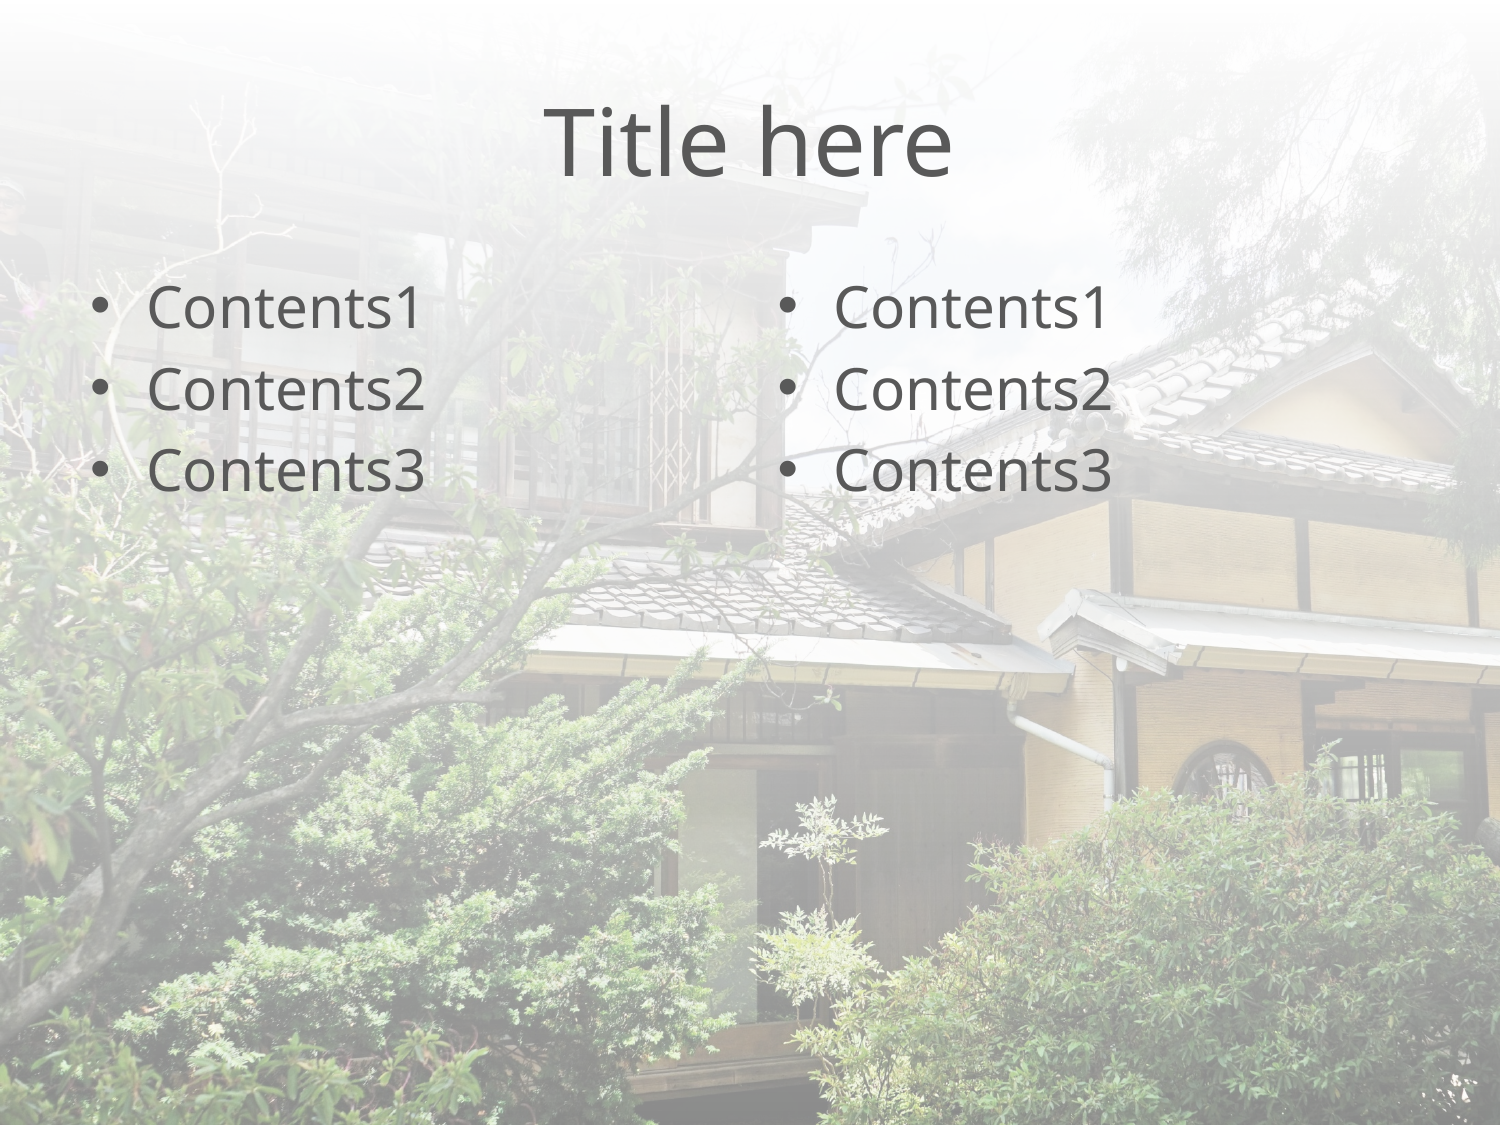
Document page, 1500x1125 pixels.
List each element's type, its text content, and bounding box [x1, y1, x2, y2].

list Contents1 Contents2 Contents3 [75, 262, 738, 1005]
list Contents1 Contents2 Contents3 [762, 262, 1425, 1005]
text_box [0, 0, 1500, 1125]
title Title here [75, 45, 1425, 233]
